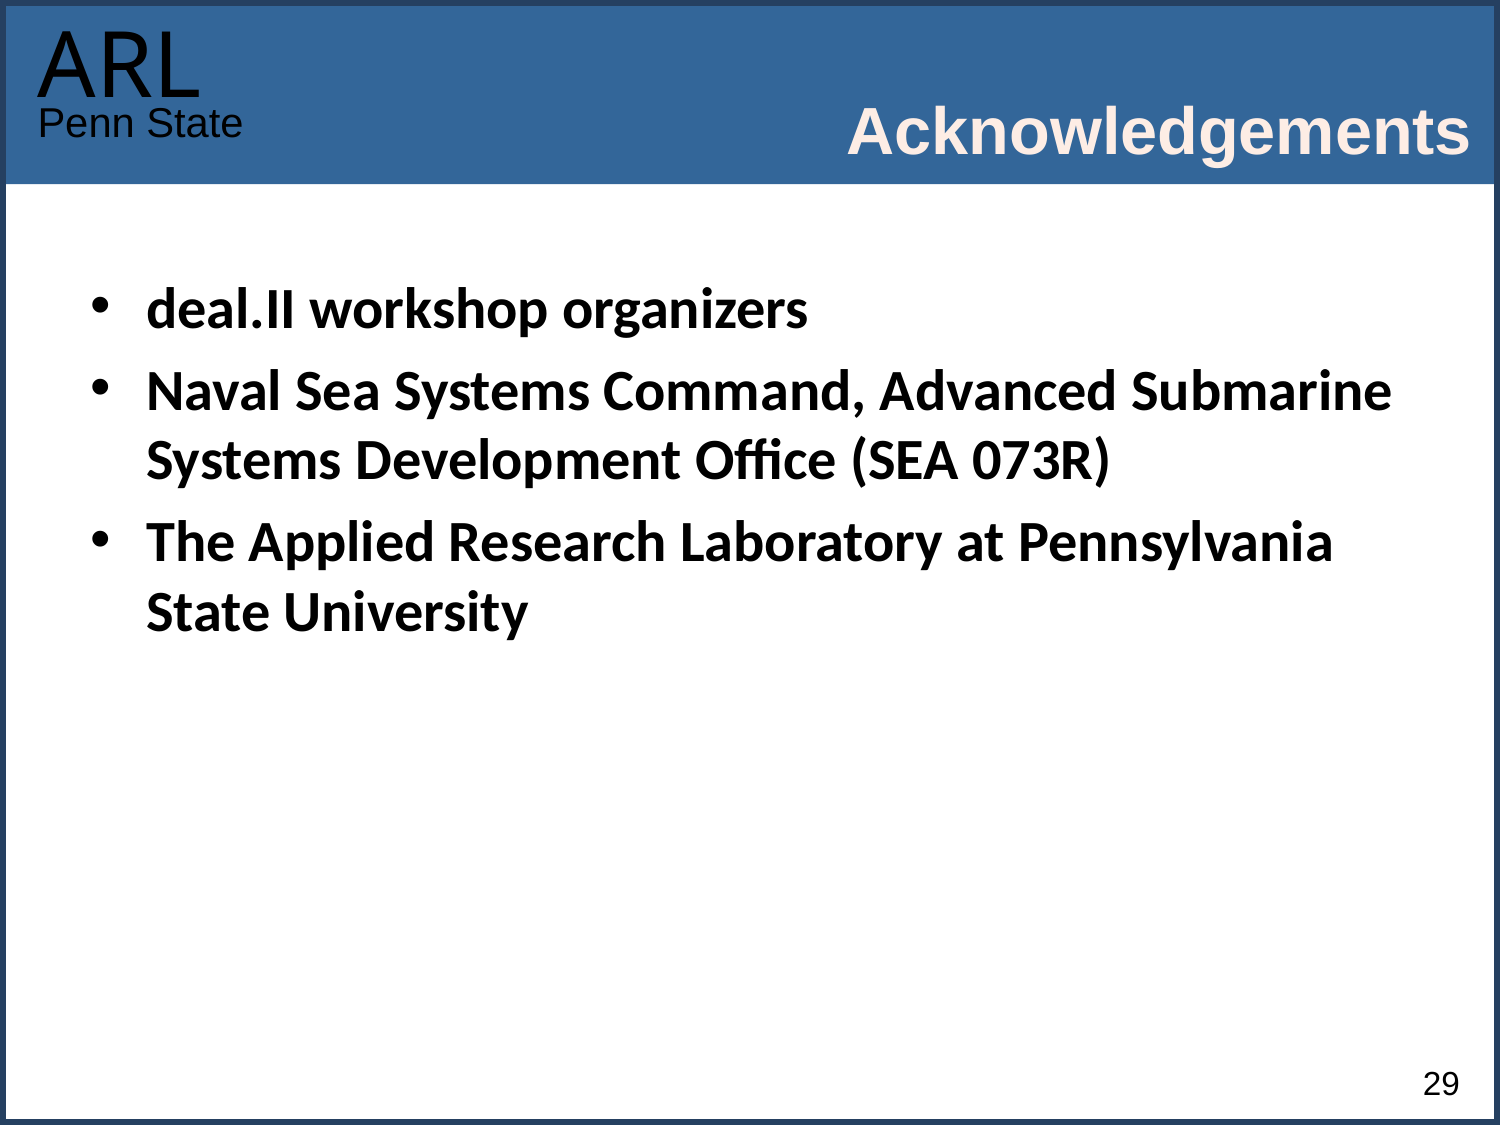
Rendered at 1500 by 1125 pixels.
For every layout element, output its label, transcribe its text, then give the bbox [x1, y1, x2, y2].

slide_number 29 [1350, 1050, 1475, 1110]
title Acknowledgements [249, 12, 1488, 175]
list deal.II workshop organizers Naval Sea Systems Command, Advanced Submarine Systems Development Office (SEA 073R) The Applied Research Laboratory at Pennsylvania State University [75, 262, 1425, 1005]
